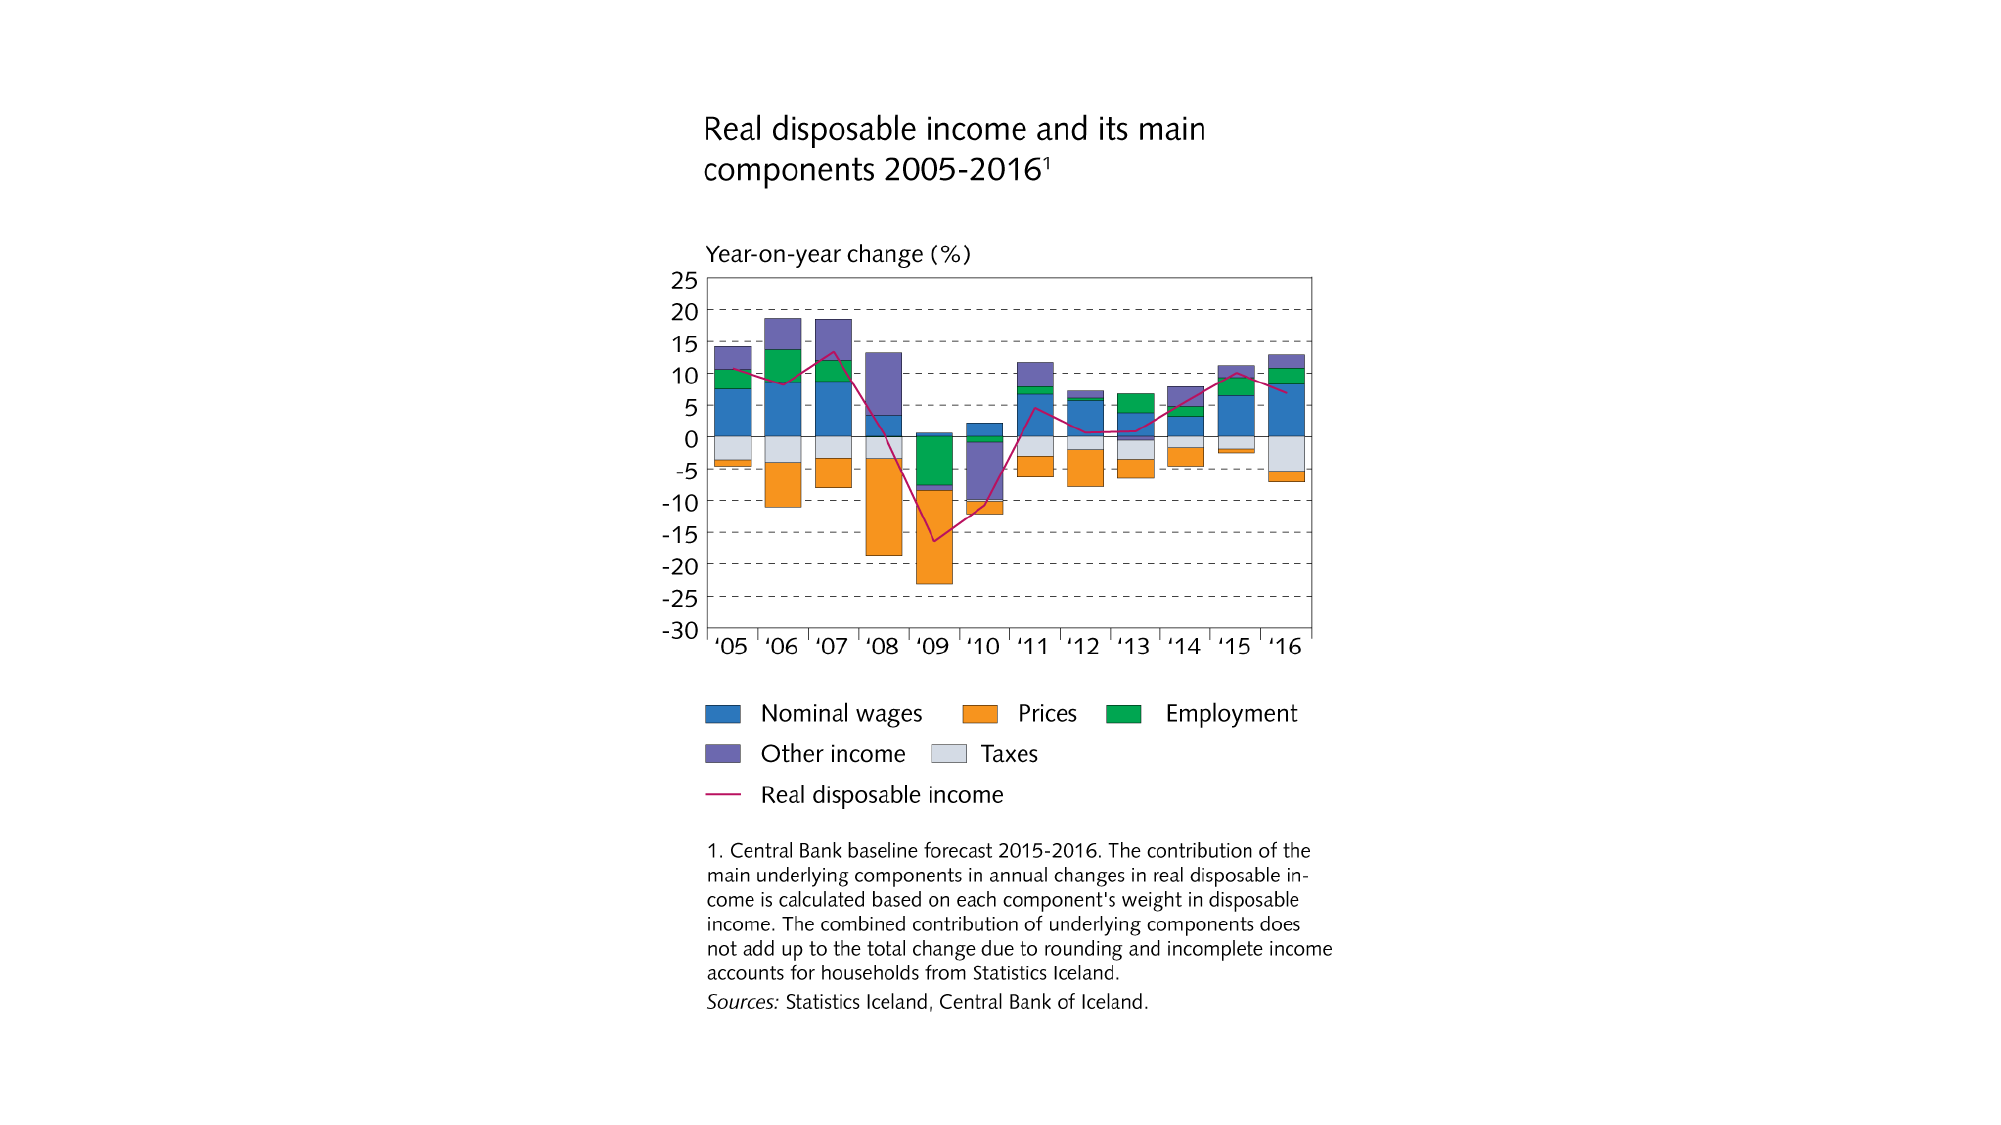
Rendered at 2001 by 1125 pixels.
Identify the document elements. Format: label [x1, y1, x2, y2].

picture [661, 112, 1338, 1013]
